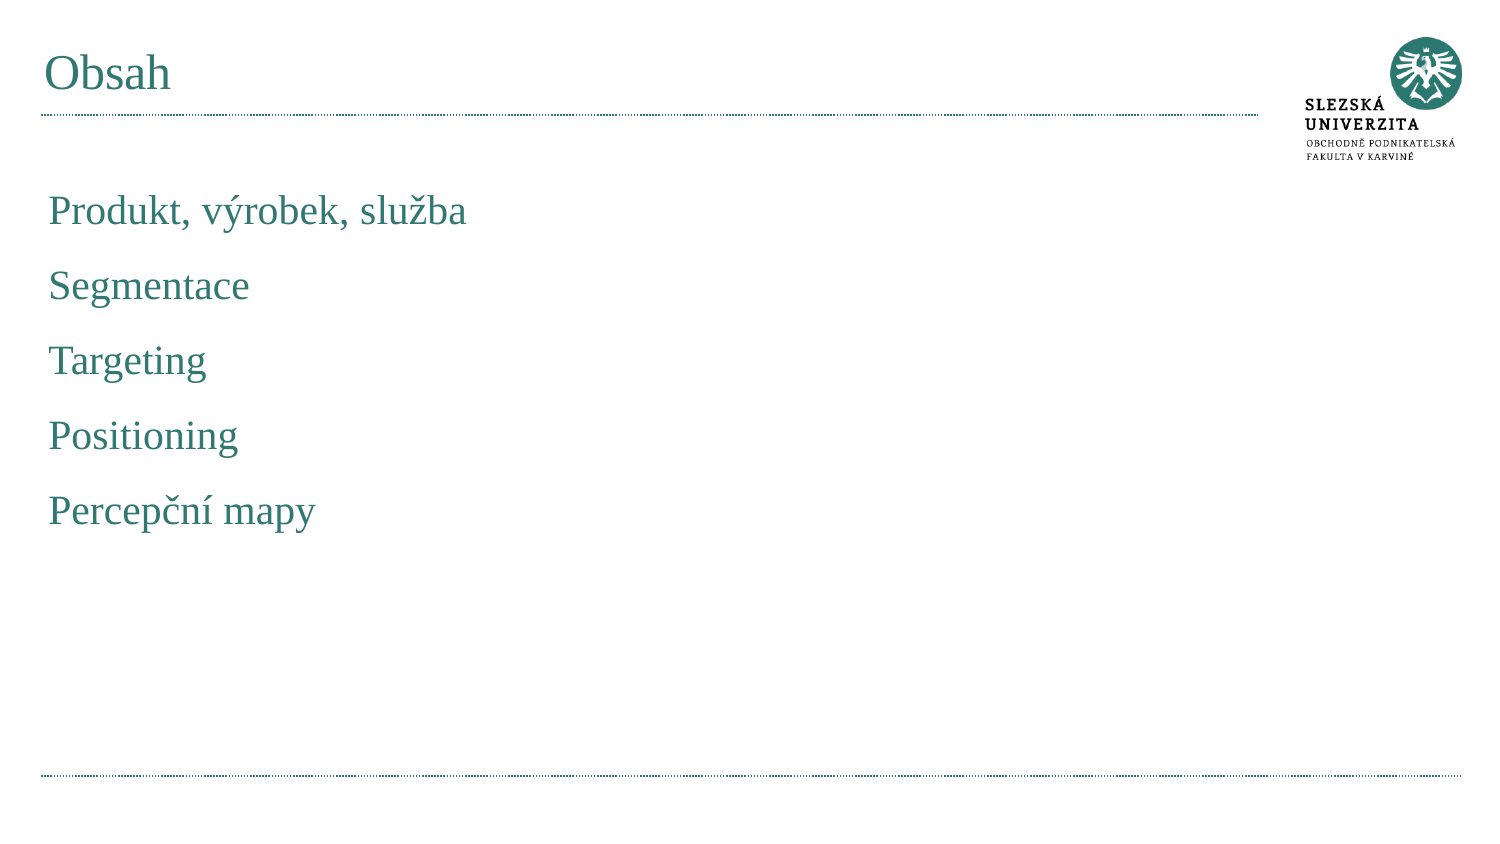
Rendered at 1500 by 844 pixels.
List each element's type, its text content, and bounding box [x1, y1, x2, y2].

title Obsah [29, 32, 668, 116]
list Produkt, výrobek, služba Segmentace Targeting Positioning Percepční mapy [33, 150, 1392, 694]
picture [1305, 37, 1462, 160]
